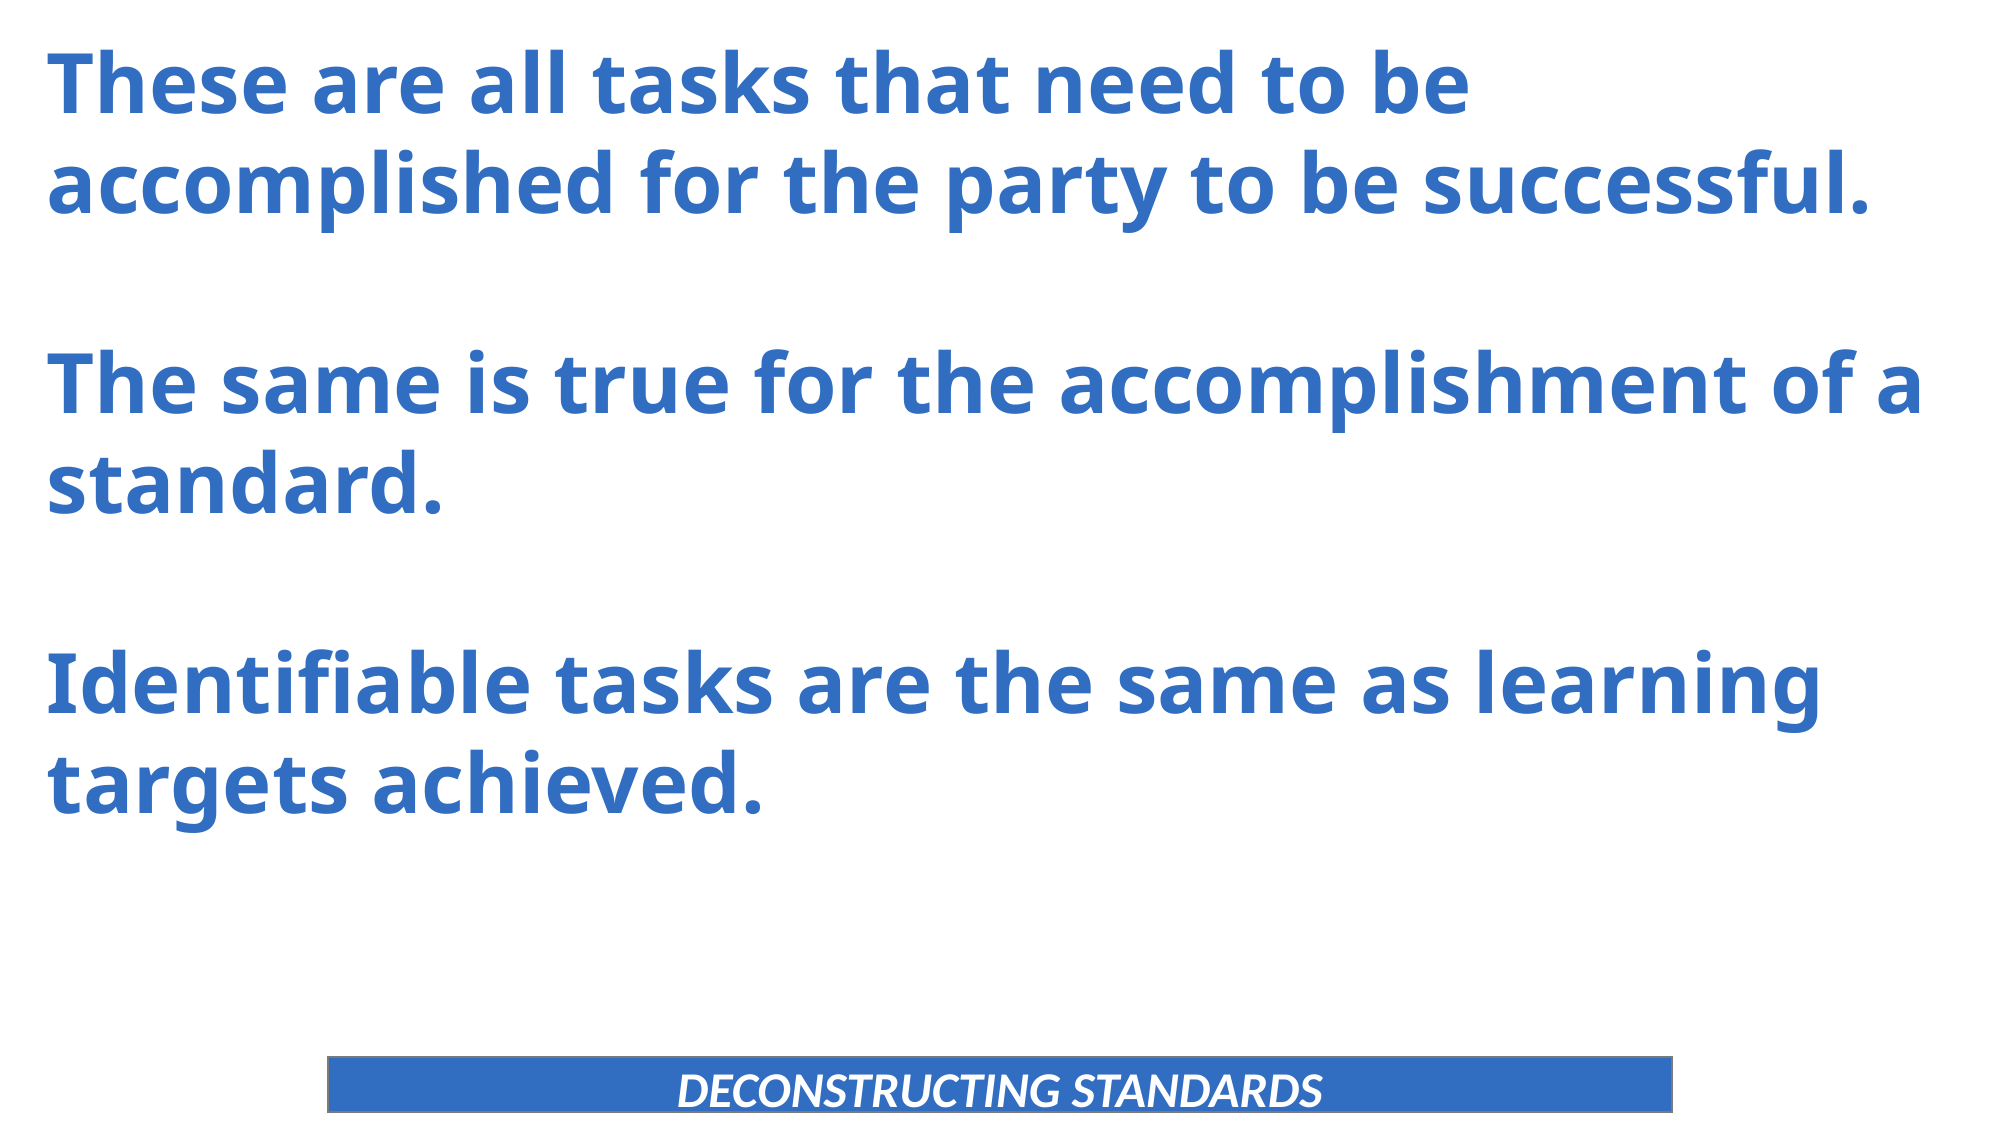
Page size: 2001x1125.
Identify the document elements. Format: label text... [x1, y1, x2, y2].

text_box These are all tasks that need to be accomplished for the party to be successful. The same is true for the accomplishment of a standard. Identifiable tasks are the same as learning targets achieved. [32, 23, 1968, 1038]
subtitle DECONSTRUCTING STANDARDS [249, 1057, 1750, 1125]
